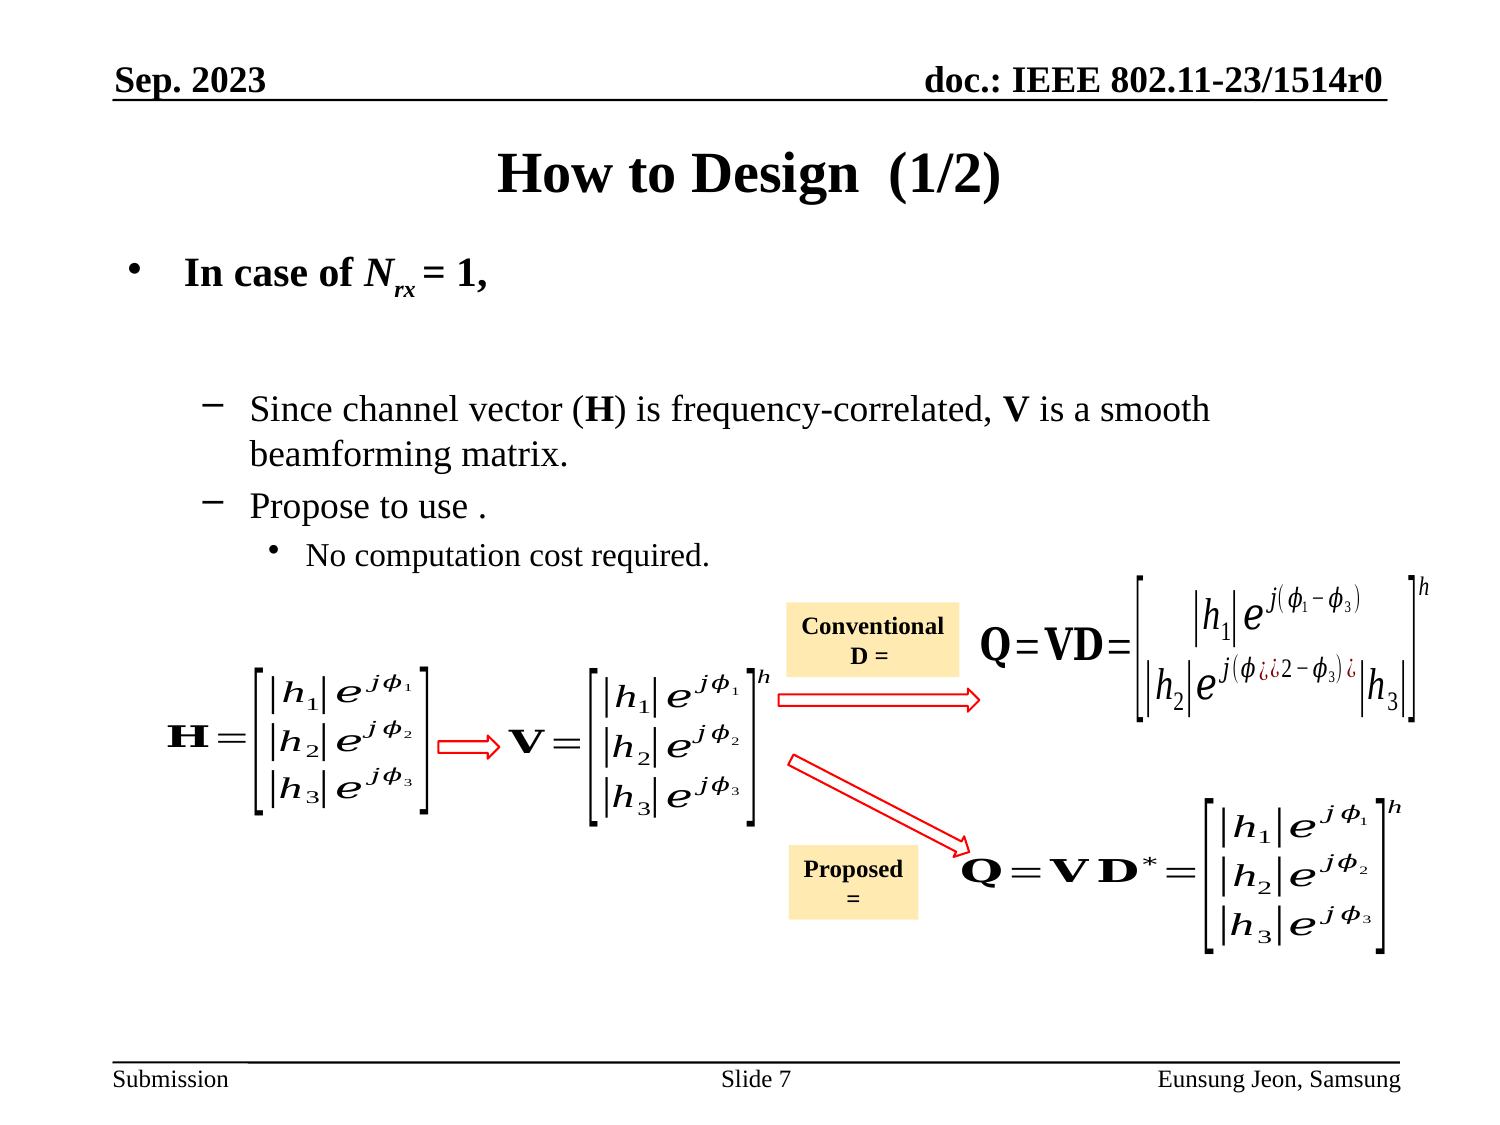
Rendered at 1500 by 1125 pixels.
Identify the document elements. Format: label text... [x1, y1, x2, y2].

text_box [788, 754, 970, 857]
slide_number Slide 7 [712, 1061, 800, 1093]
footer Eunsung Jeon, Samsung [1133, 1061, 1402, 1093]
text_box [778, 688, 980, 712]
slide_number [114, 54, 309, 101]
text_box [438, 735, 500, 759]
